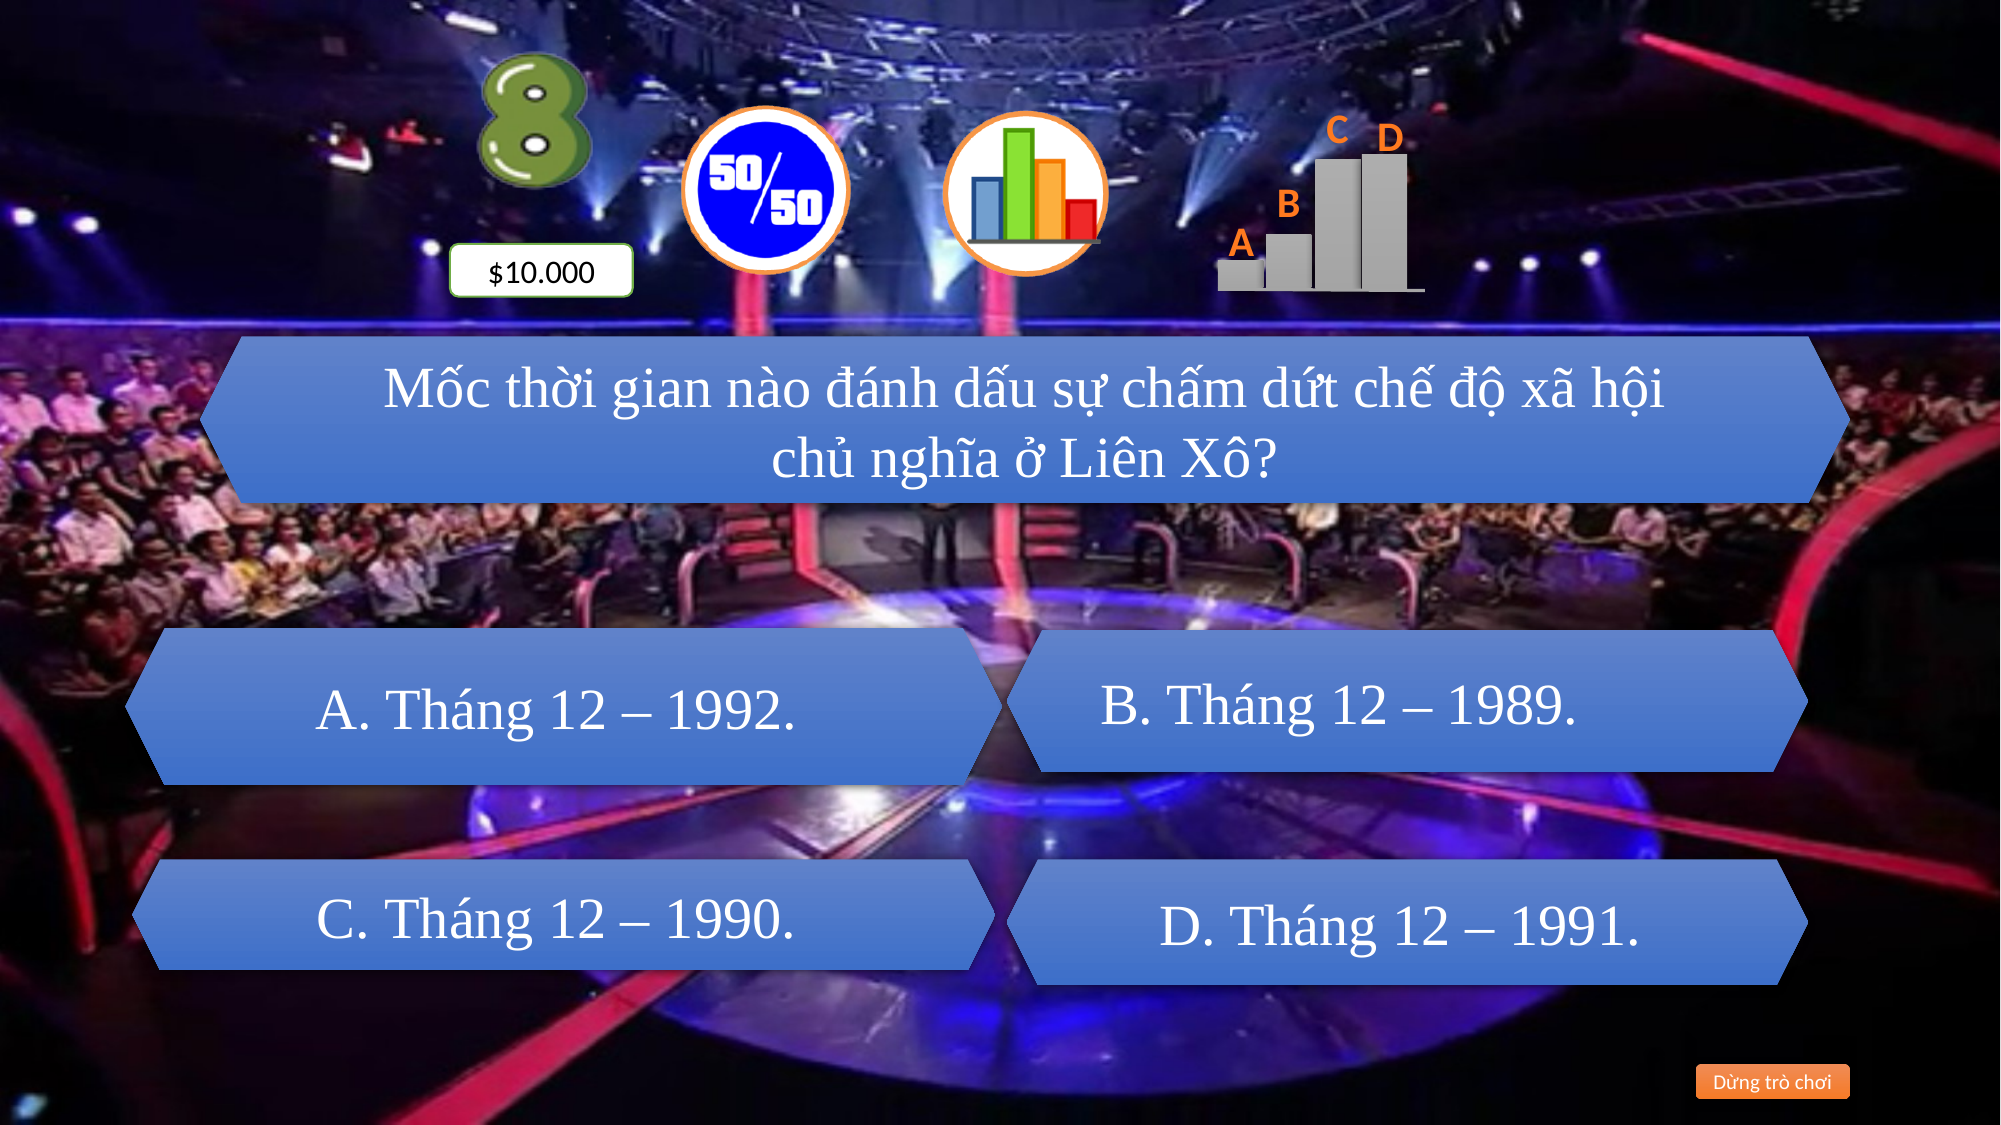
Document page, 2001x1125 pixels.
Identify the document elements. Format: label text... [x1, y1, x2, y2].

text_box C. Tháng 12 – 1990. [132, 859, 996, 971]
text_box Dừng trò chơi [1695, 1063, 1850, 1099]
text_box Mốc thời gian nào đánh dấu sự chấm dứt chế độ xã hội chủ nghĩa ở Liên Xô? [200, 336, 1850, 503]
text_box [1361, 115, 1416, 289]
text_box $10.000 [448, 242, 634, 298]
picture [0, 0, 2001, 1125]
text_box B. Tháng 12 – 1989. [1006, 629, 1809, 773]
text_box A. Tháng 12 – 1992. [125, 627, 1001, 786]
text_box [1213, 235, 1261, 288]
text_box D. Tháng 12 – 1991. [1006, 859, 1809, 985]
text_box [1261, 167, 1310, 288]
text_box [1310, 98, 1365, 289]
